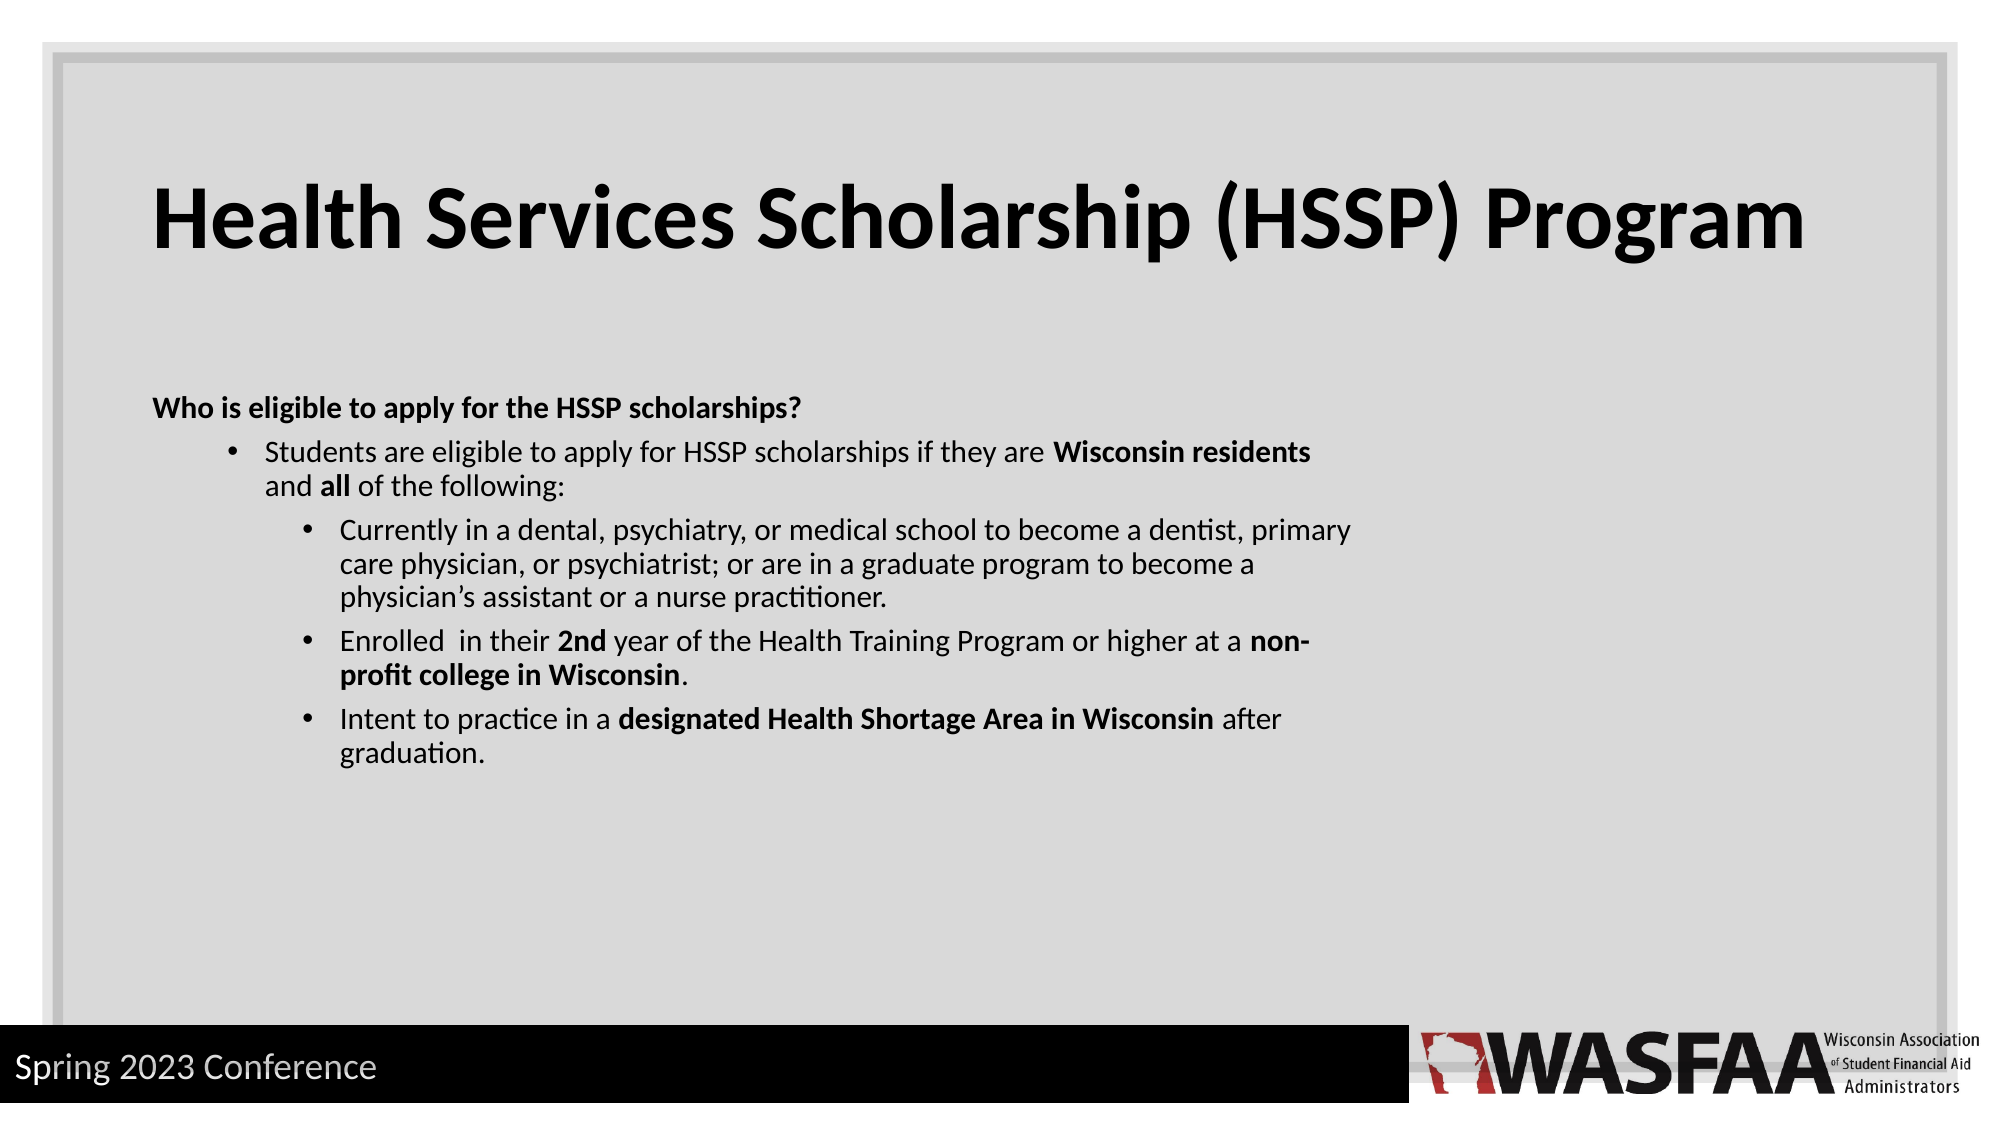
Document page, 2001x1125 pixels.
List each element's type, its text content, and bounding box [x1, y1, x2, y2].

title Health Services Scholarship (HSSP) Program [137, 109, 1863, 328]
list Who is eligible to apply for the HSSP scholarships? Students are eligible to apply for HSSP scholarships if they are Wisconsin residents and all of the following: Currently in a dental, psychiatry, or medical school to become a dentist, primary care physician, or psychiatrist; or are in a graduate program to become a physician’s assistant or a nurse practitioner. Enrolled in their 2nd year of the Health Training Program or higher at a non-profit college in Wisconsin. Intent to practice in a designated Health Shortage Area in Wisconsin after graduation. [137, 384, 1375, 980]
picture [1409, 1025, 1989, 1103]
text_box [52, 51, 1948, 1073]
